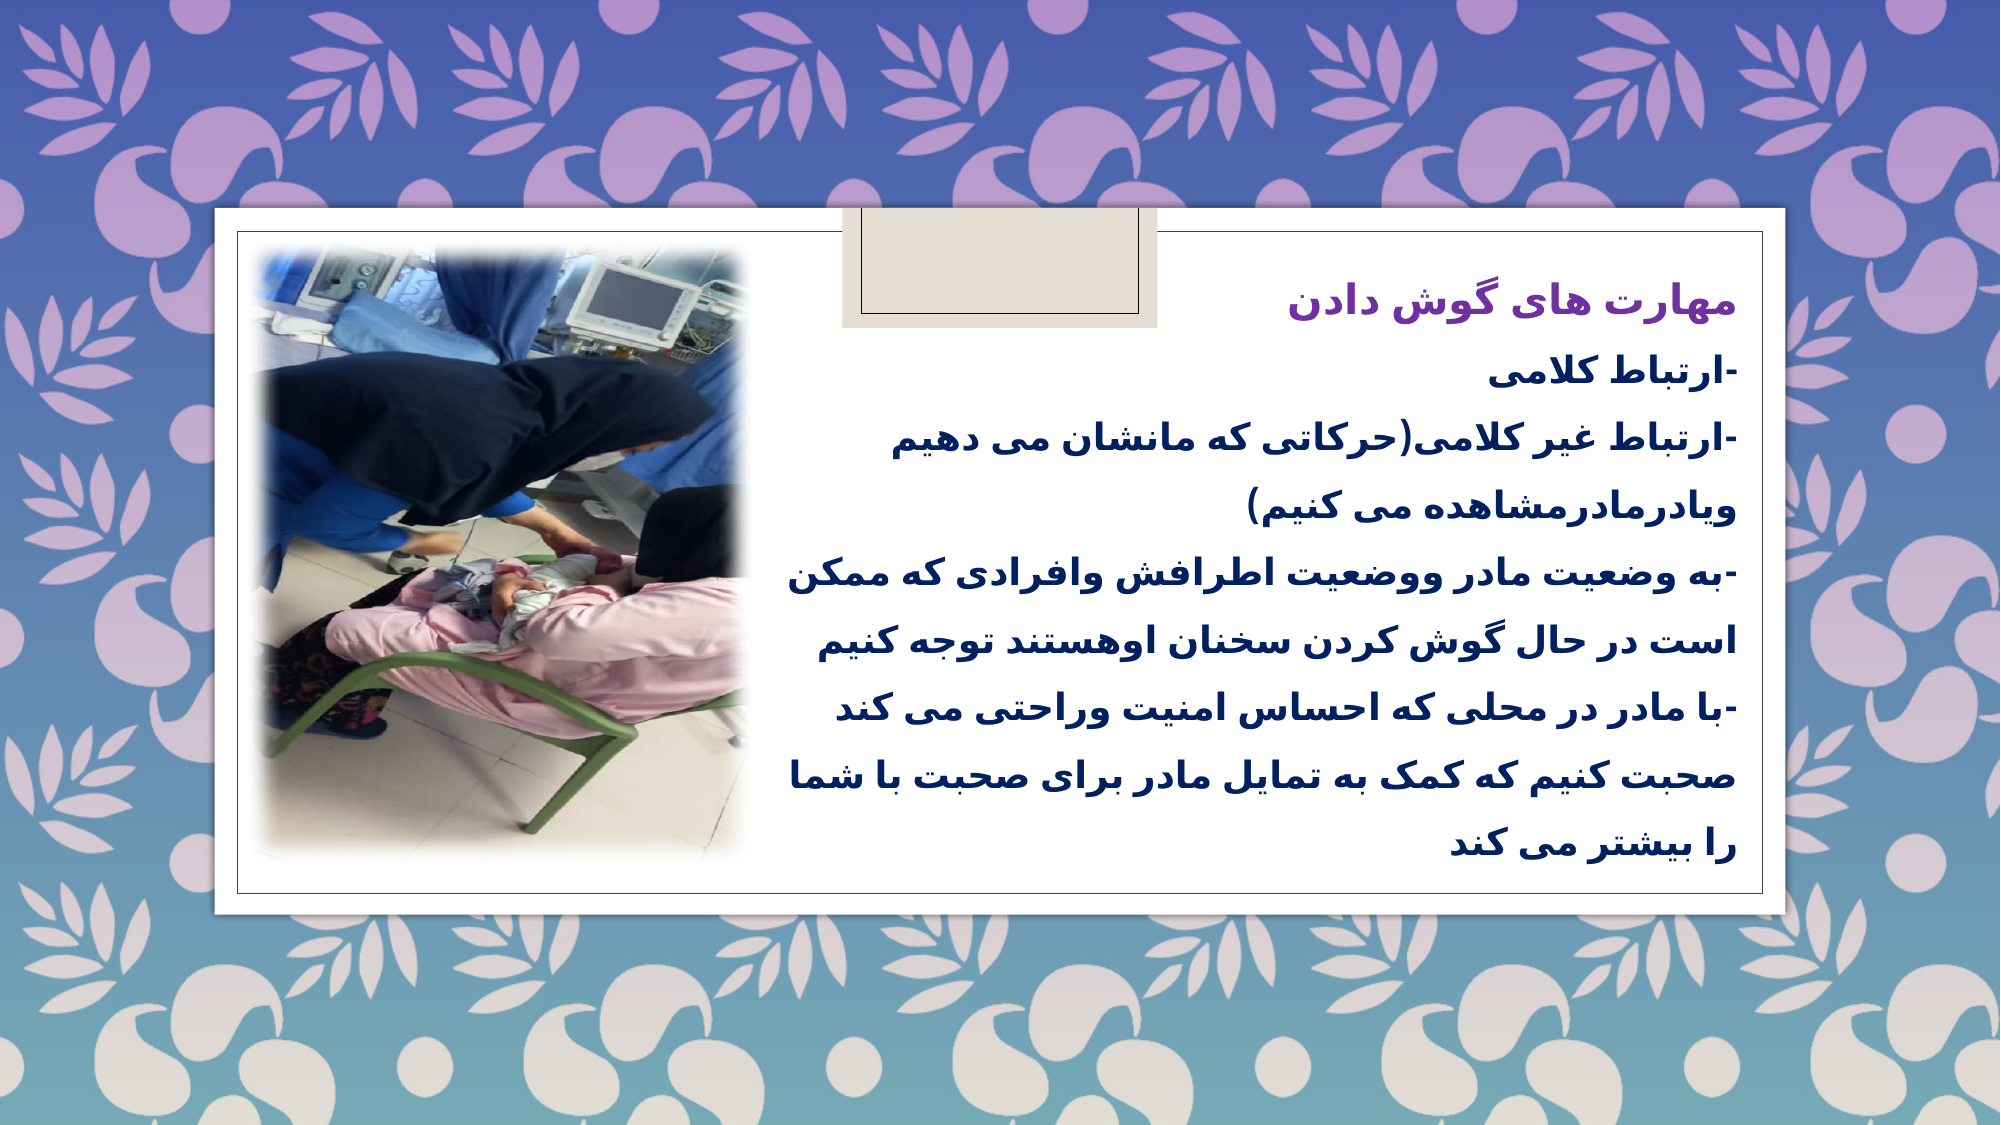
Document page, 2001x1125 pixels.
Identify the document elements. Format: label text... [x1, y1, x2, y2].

picture [246, 240, 753, 865]
text_box مهارت های گوش دادن -ارتباط کلامی -ارتباط غیر کلامی(حرکاتی که مانشان می دهیم ویادرمادرمشاهده می کنیم) -به وضعیت مادر ووضعیت اطرافش وافرادی که ممکن است در حال گوش کردن سخنان اوهستند توجه کنیم -با مادر در محلی که احساس امنیت وراحتی می کند صحبت کنیم که کمک به تمایل مادر برای صحبت با شما را بیشتر می کند [747, 240, 1754, 871]
